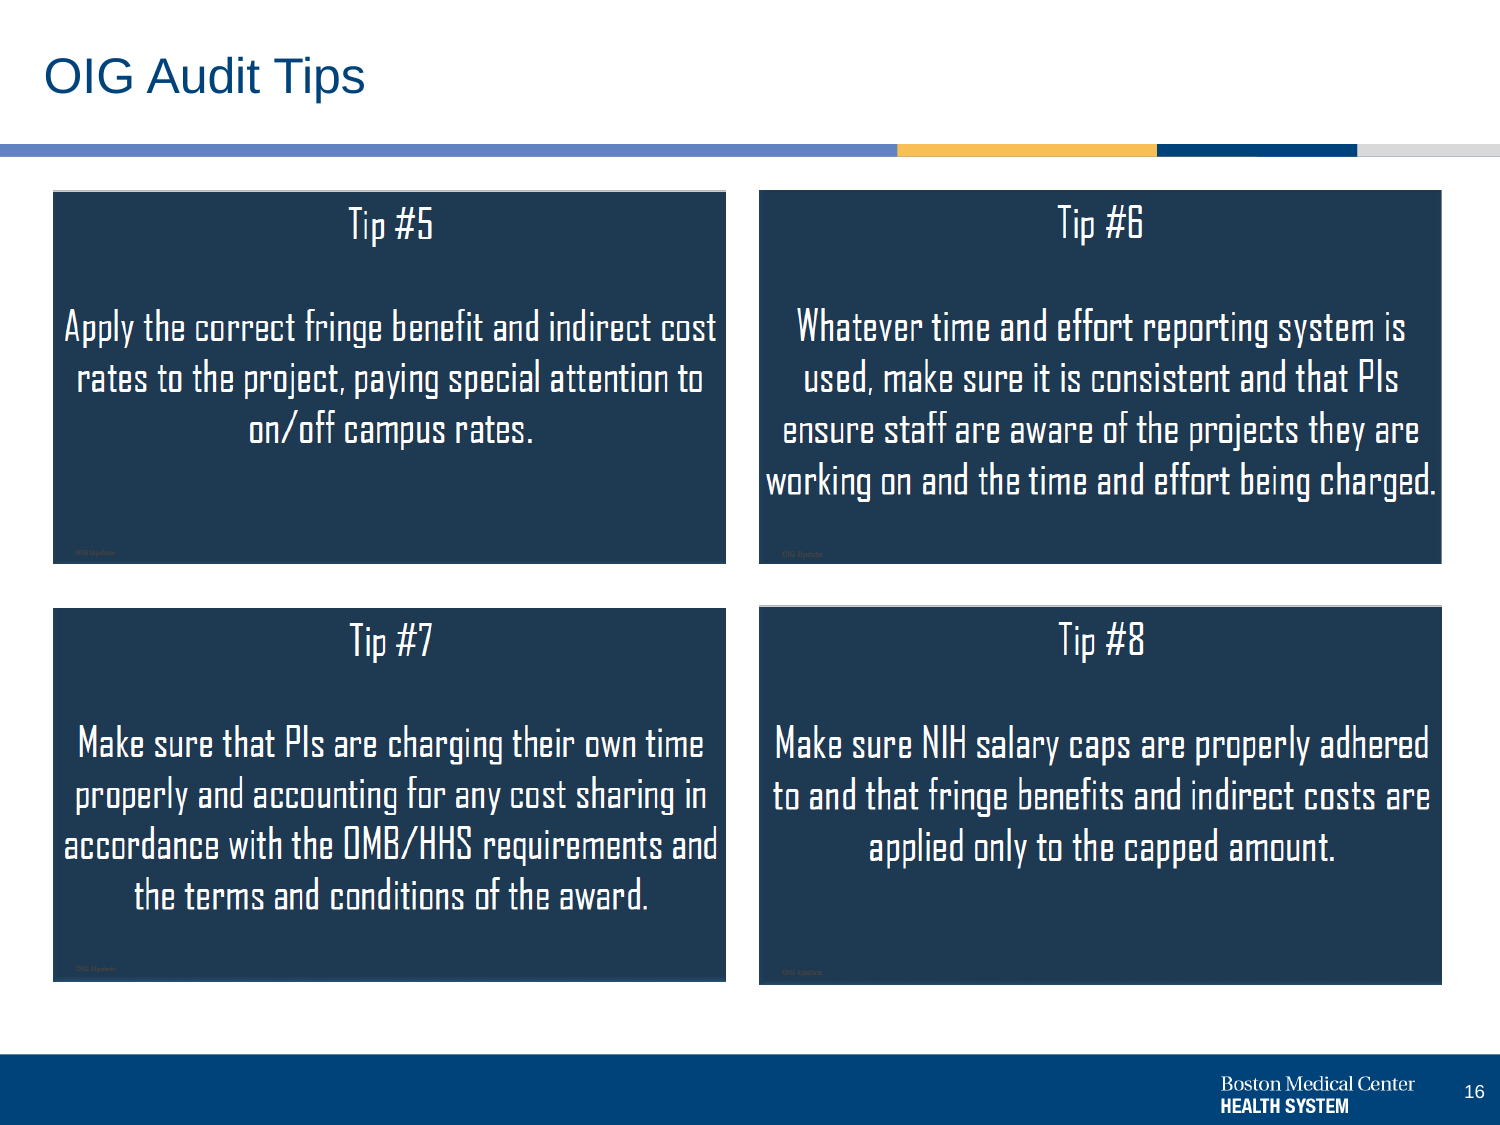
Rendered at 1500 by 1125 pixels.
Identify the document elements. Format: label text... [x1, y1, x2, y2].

picture [759, 605, 1442, 985]
picture [53, 190, 726, 564]
picture [1220, 1073, 1415, 1118]
picture [53, 608, 726, 982]
picture [759, 190, 1442, 564]
title OIG Audit Tips [28, 25, 1465, 130]
